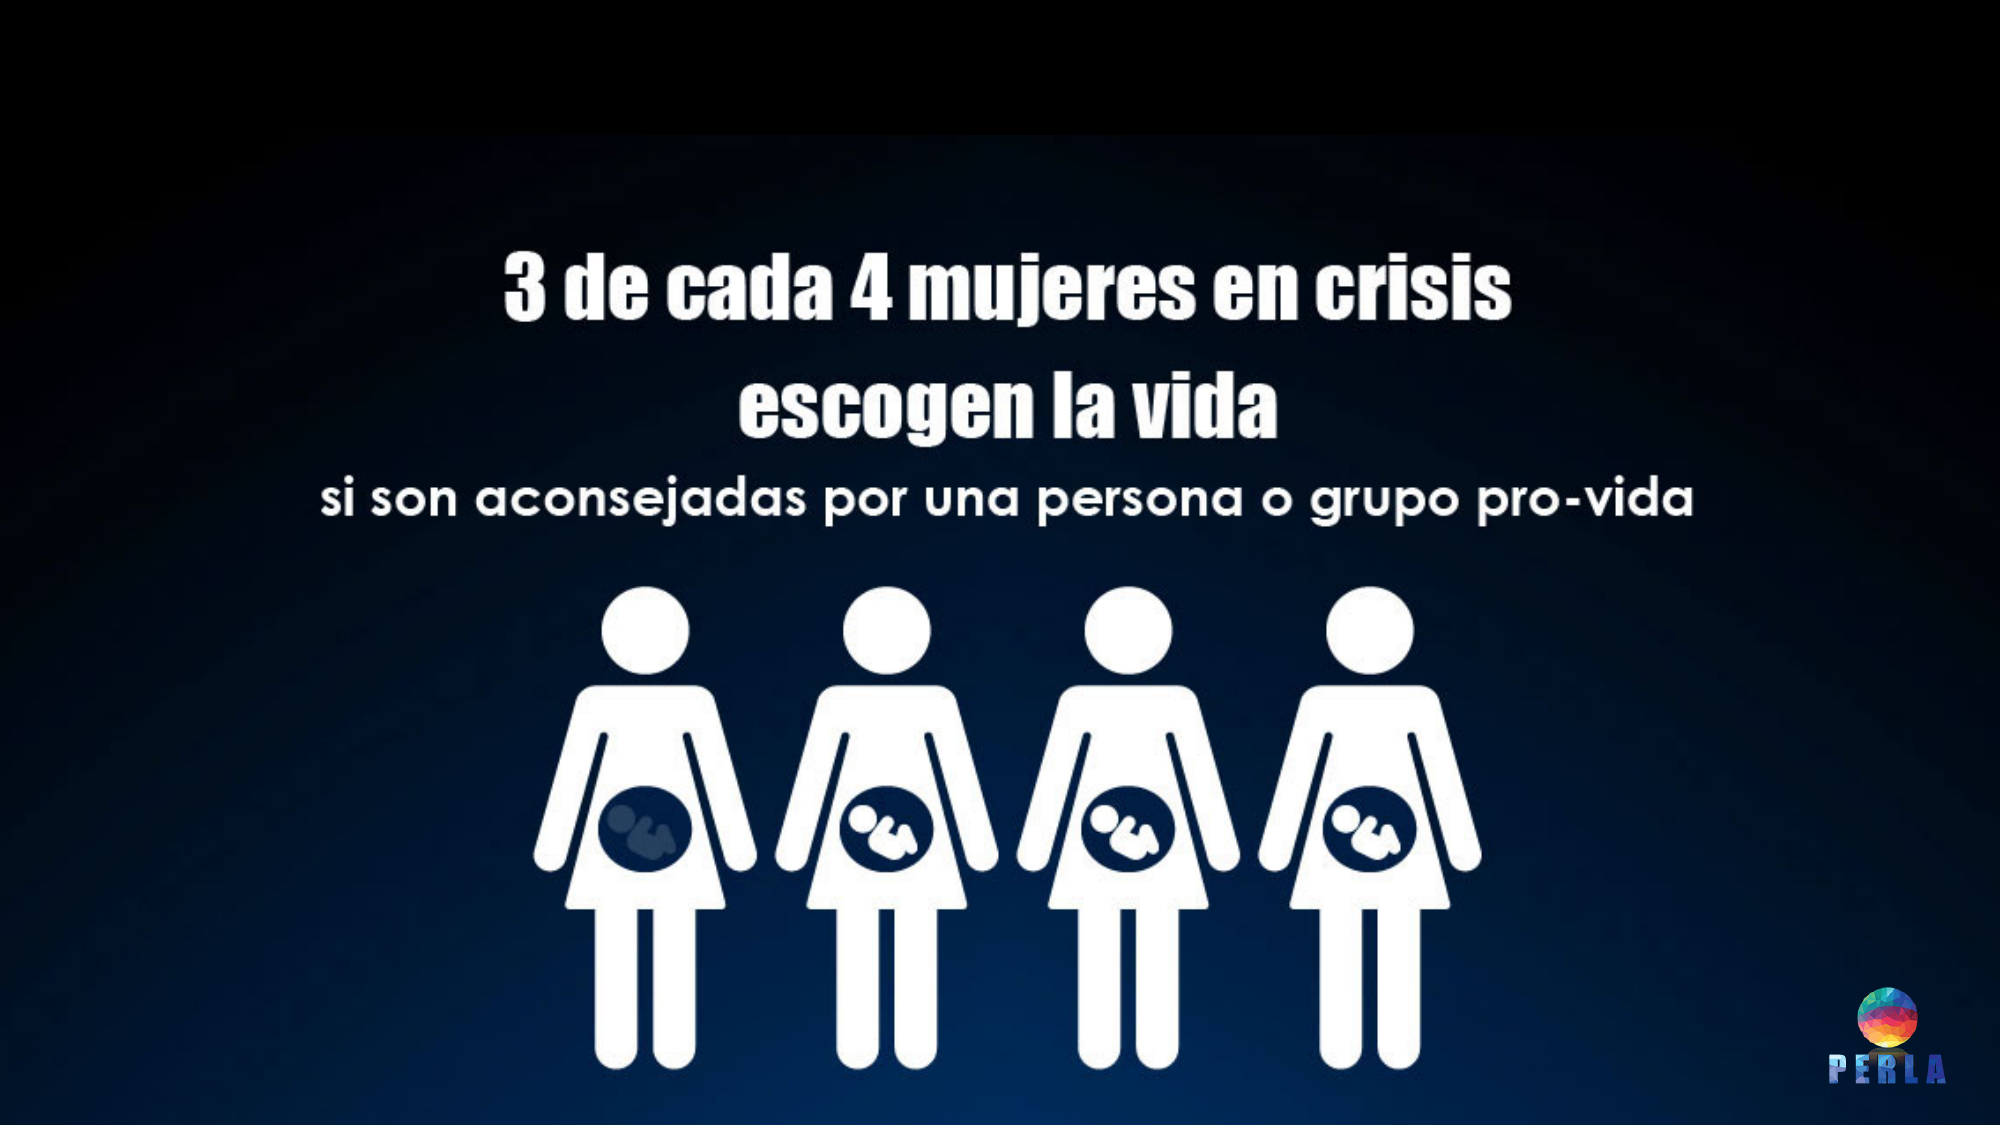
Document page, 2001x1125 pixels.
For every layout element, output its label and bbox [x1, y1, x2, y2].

list [0, 135, 2000, 1125]
picture [1822, 981, 1952, 1089]
